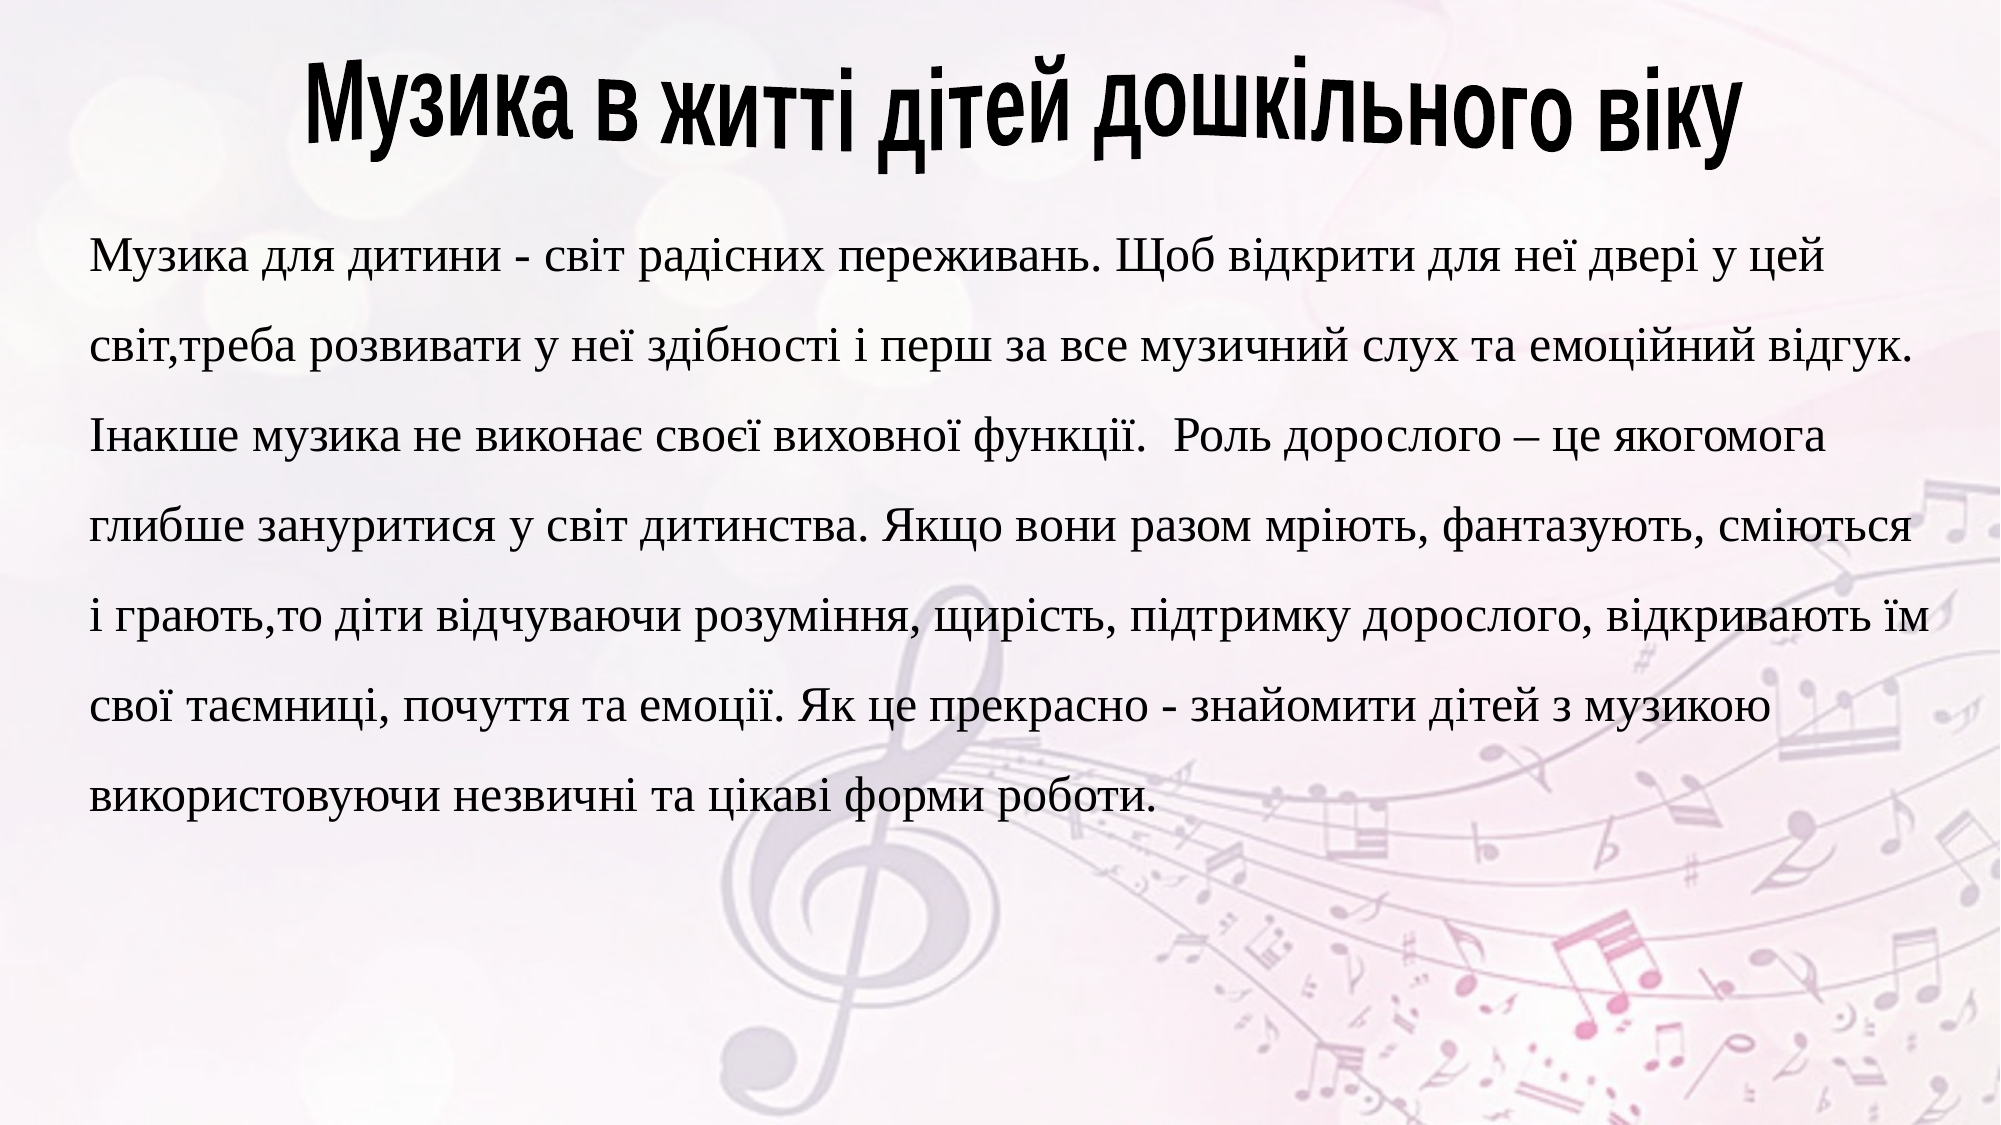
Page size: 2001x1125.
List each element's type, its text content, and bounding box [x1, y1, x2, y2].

text_box Музика для дитини - світ радісних переживань. Щоб відкрити для неї двері у цей світ,треба розвивати у неї здібності і перш за все музичний слух та емоційний відгук. Інакше музика не виконає своєї виховної функції. Роль дорослого – це якогомога глибше зануритися у світ дитинства. Якщо вони разом мріють, фантазують, сміються і грають,то діти відчуваючи розуміння, щирість, підтримку дорослого, відкривають їм свої таємниці, почуття та емоції. Як це прекрасно - знайомити дітей з музикою використовуючи незвичні та цікаві форми роботи. [74, 183, 1952, 829]
